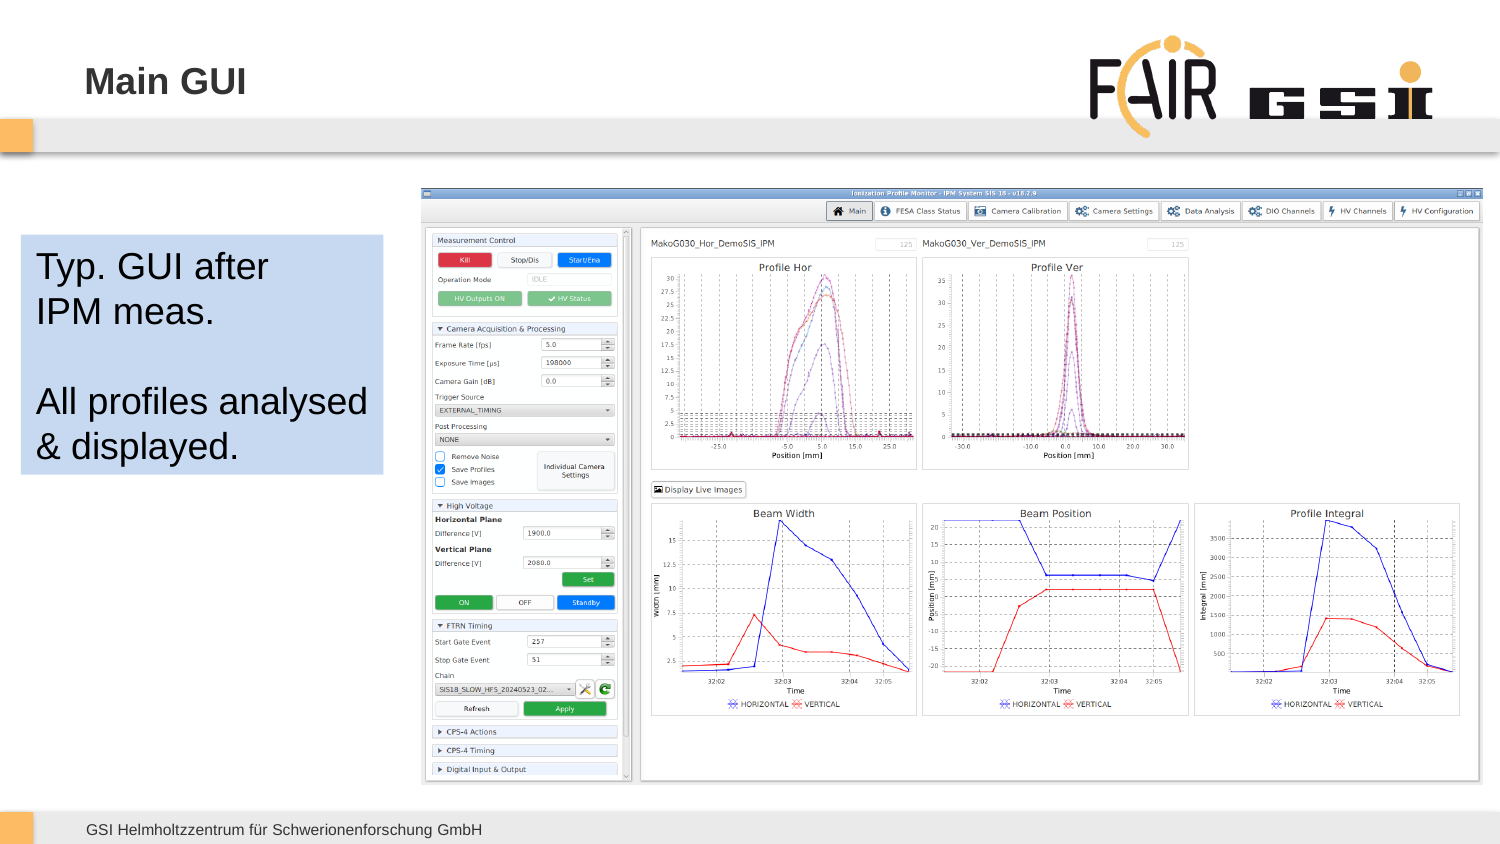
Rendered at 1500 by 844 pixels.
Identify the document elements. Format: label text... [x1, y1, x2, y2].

picture [421, 187, 1483, 785]
text_box Typ. GUI after IPM meas. All profiles analysed & displayed. [20, 234, 384, 475]
picture [1089, 33, 1217, 140]
picture [1248, 59, 1434, 119]
title Main GUI [69, 37, 1169, 110]
